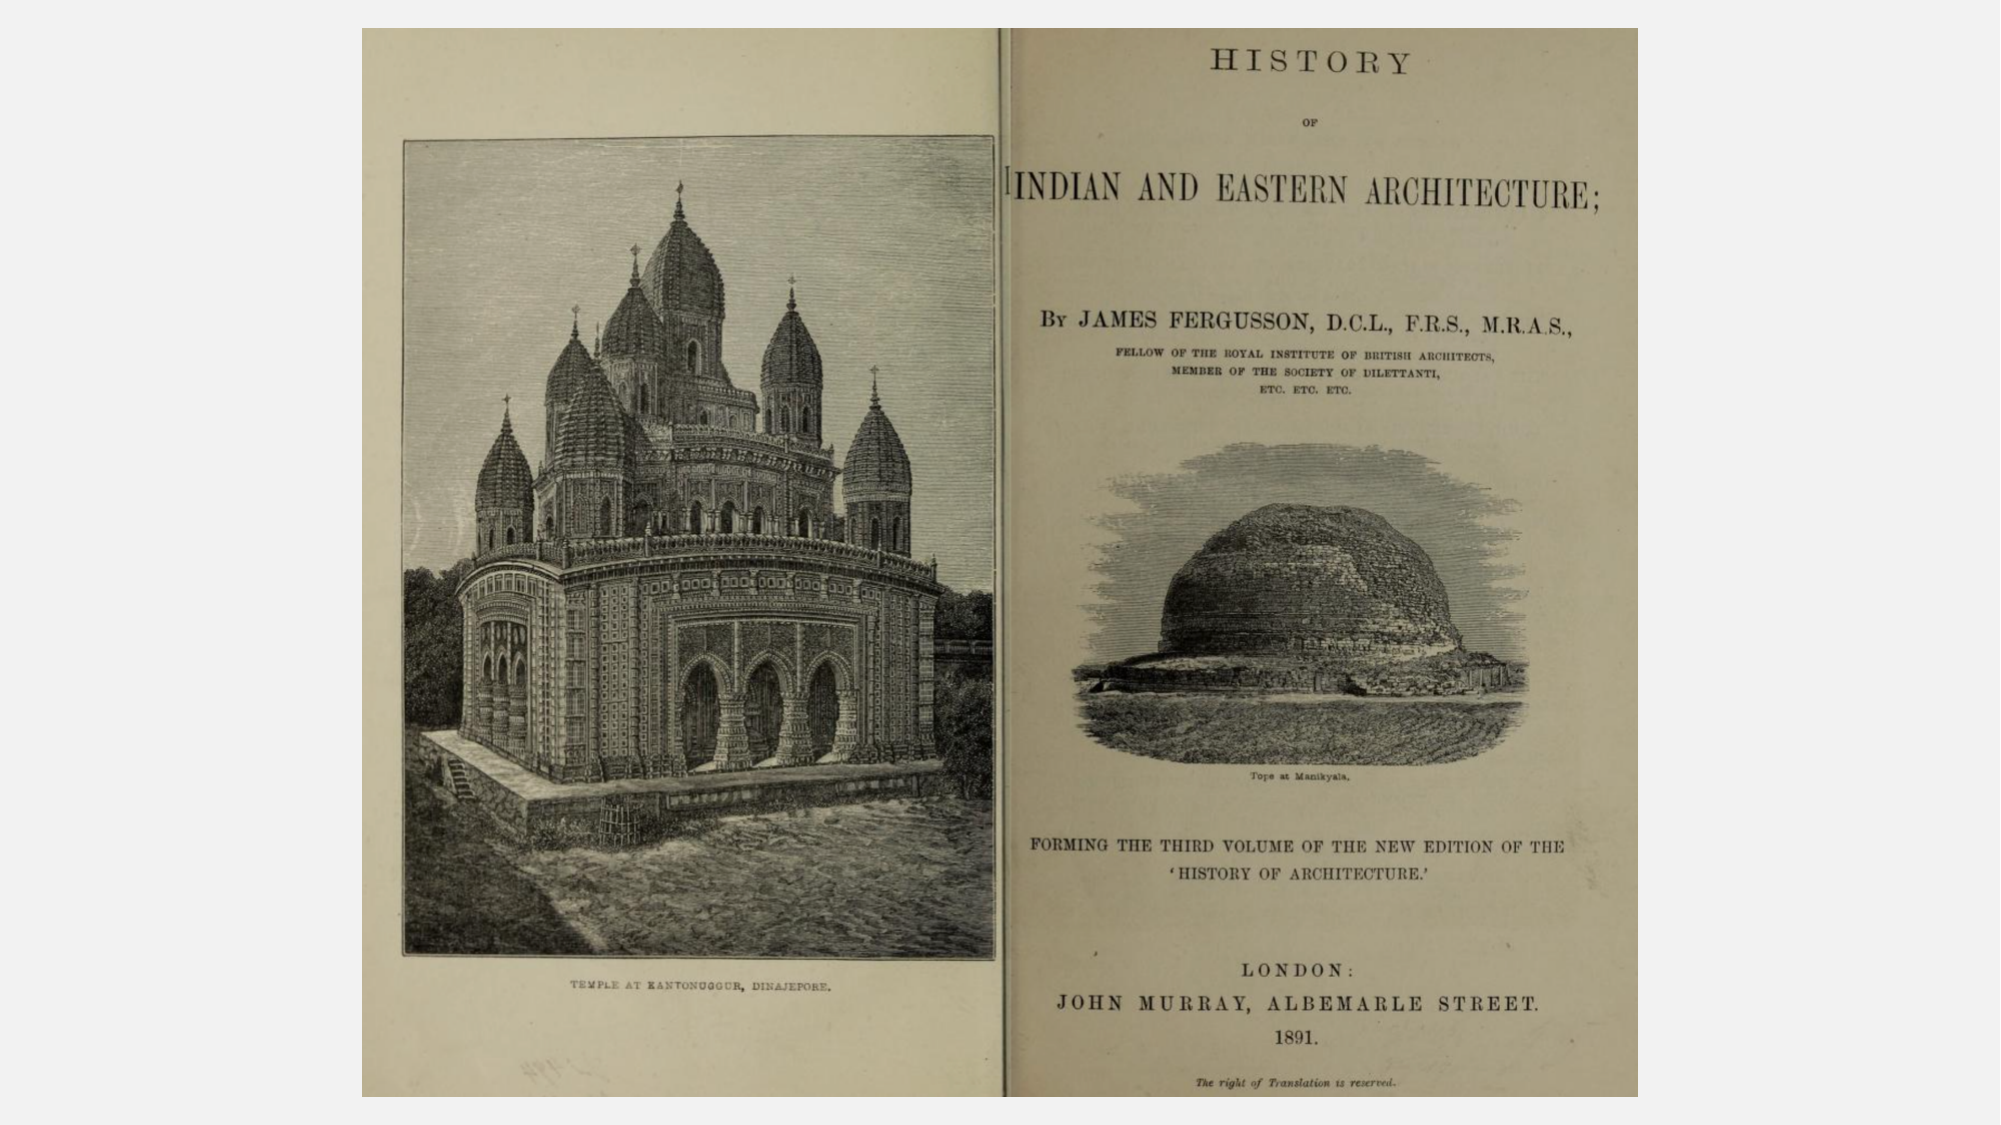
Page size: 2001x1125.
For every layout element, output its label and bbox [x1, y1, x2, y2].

picture [362, 28, 1638, 1097]
